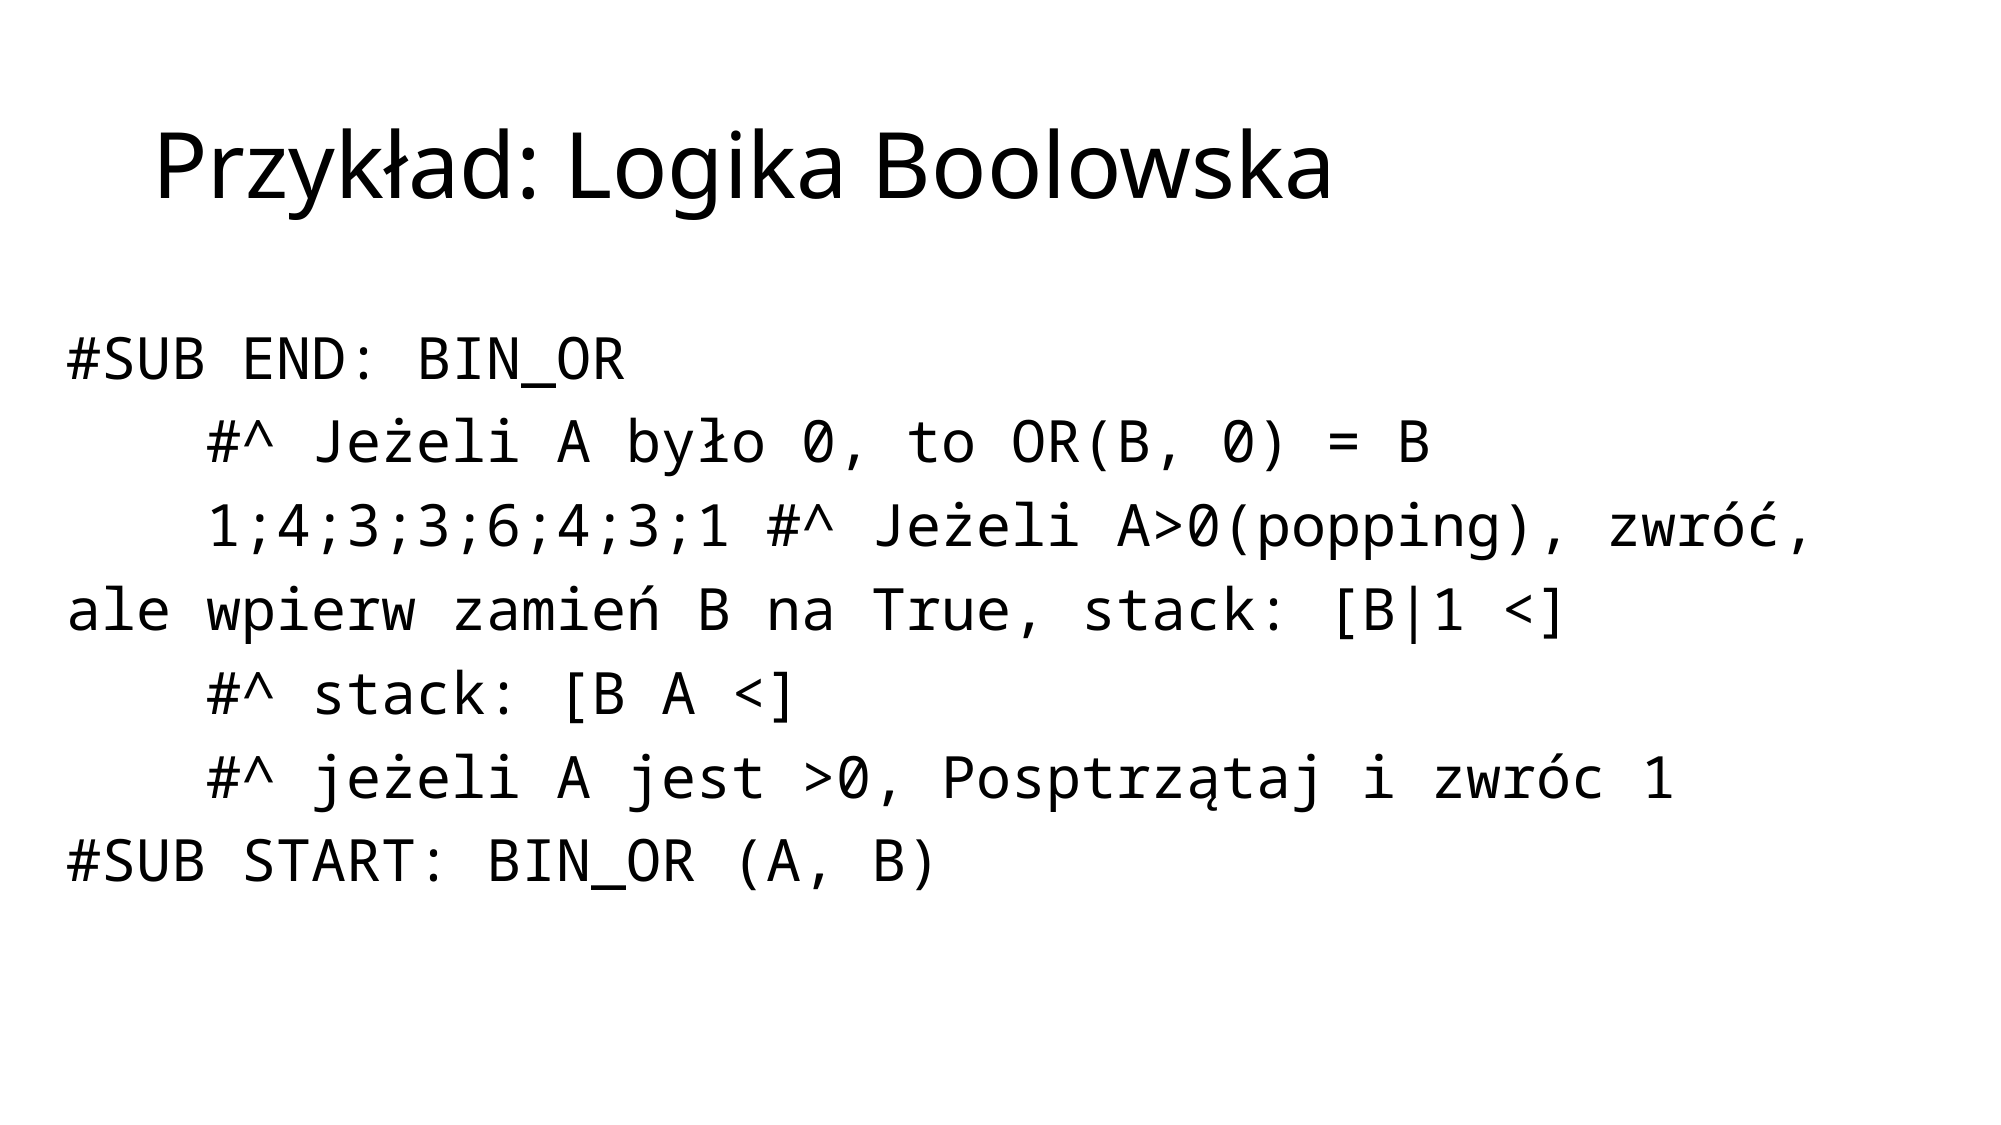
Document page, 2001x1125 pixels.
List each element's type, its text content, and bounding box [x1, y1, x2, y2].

list #SUB END: BIN_OR #^ Jeżeli A było 0, to OR(B, 0) = B 1;4;3;3;6;4;3;1 #^ Jeżeli A>0(popping), zwróć, ale wpierw zamień B na True, stack: [B|1 <] #^ stack: [B A <] #^ jeżeli A jest >0, Posptrzątaj i zwróc 1 #SUB START: BIN_OR (A, B) [51, 299, 1949, 1014]
title Przykład: Logika Boolowska [137, 59, 1863, 278]
